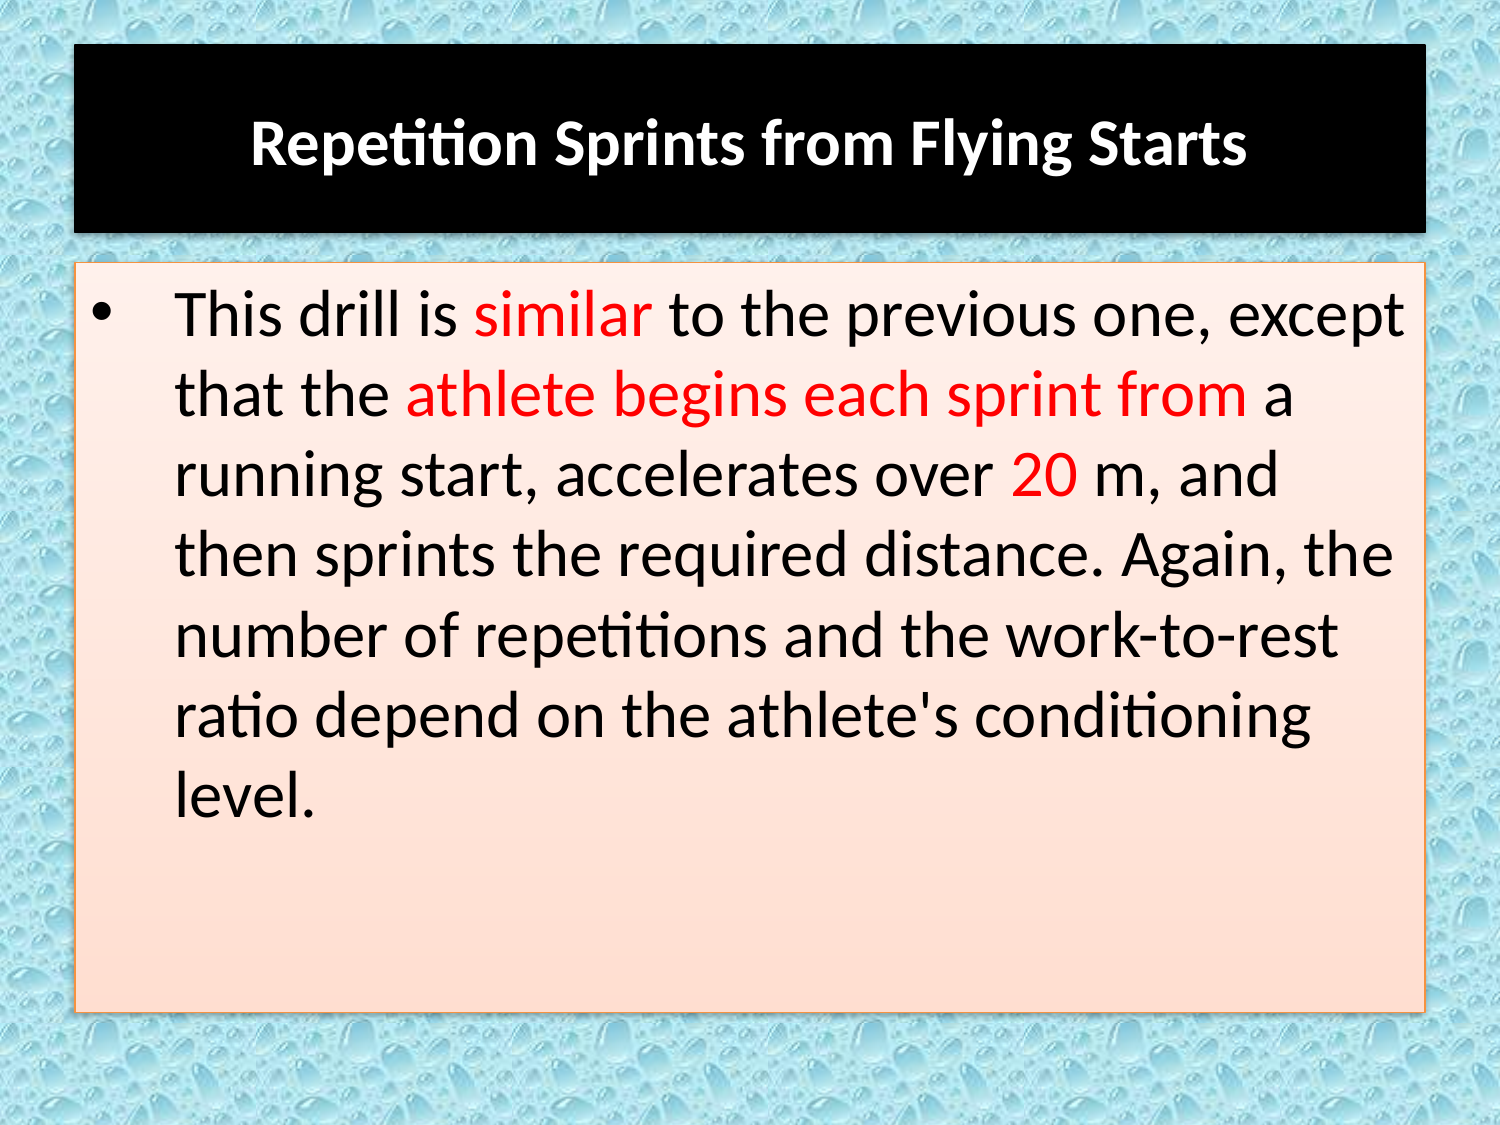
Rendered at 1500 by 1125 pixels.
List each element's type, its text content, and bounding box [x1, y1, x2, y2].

list This drill is similar to the previous one, except that the athlete begins each sprint from a running start, accelerates over 20 m, and then sprints the required distance. Again, the number of repetitions and the work-to-rest ratio depend on the athlete's conditioning level. [74, 262, 1426, 1013]
picture [0, 0, 1500, 1125]
title Repetition Sprints from Flying Starts [74, 44, 1426, 233]
